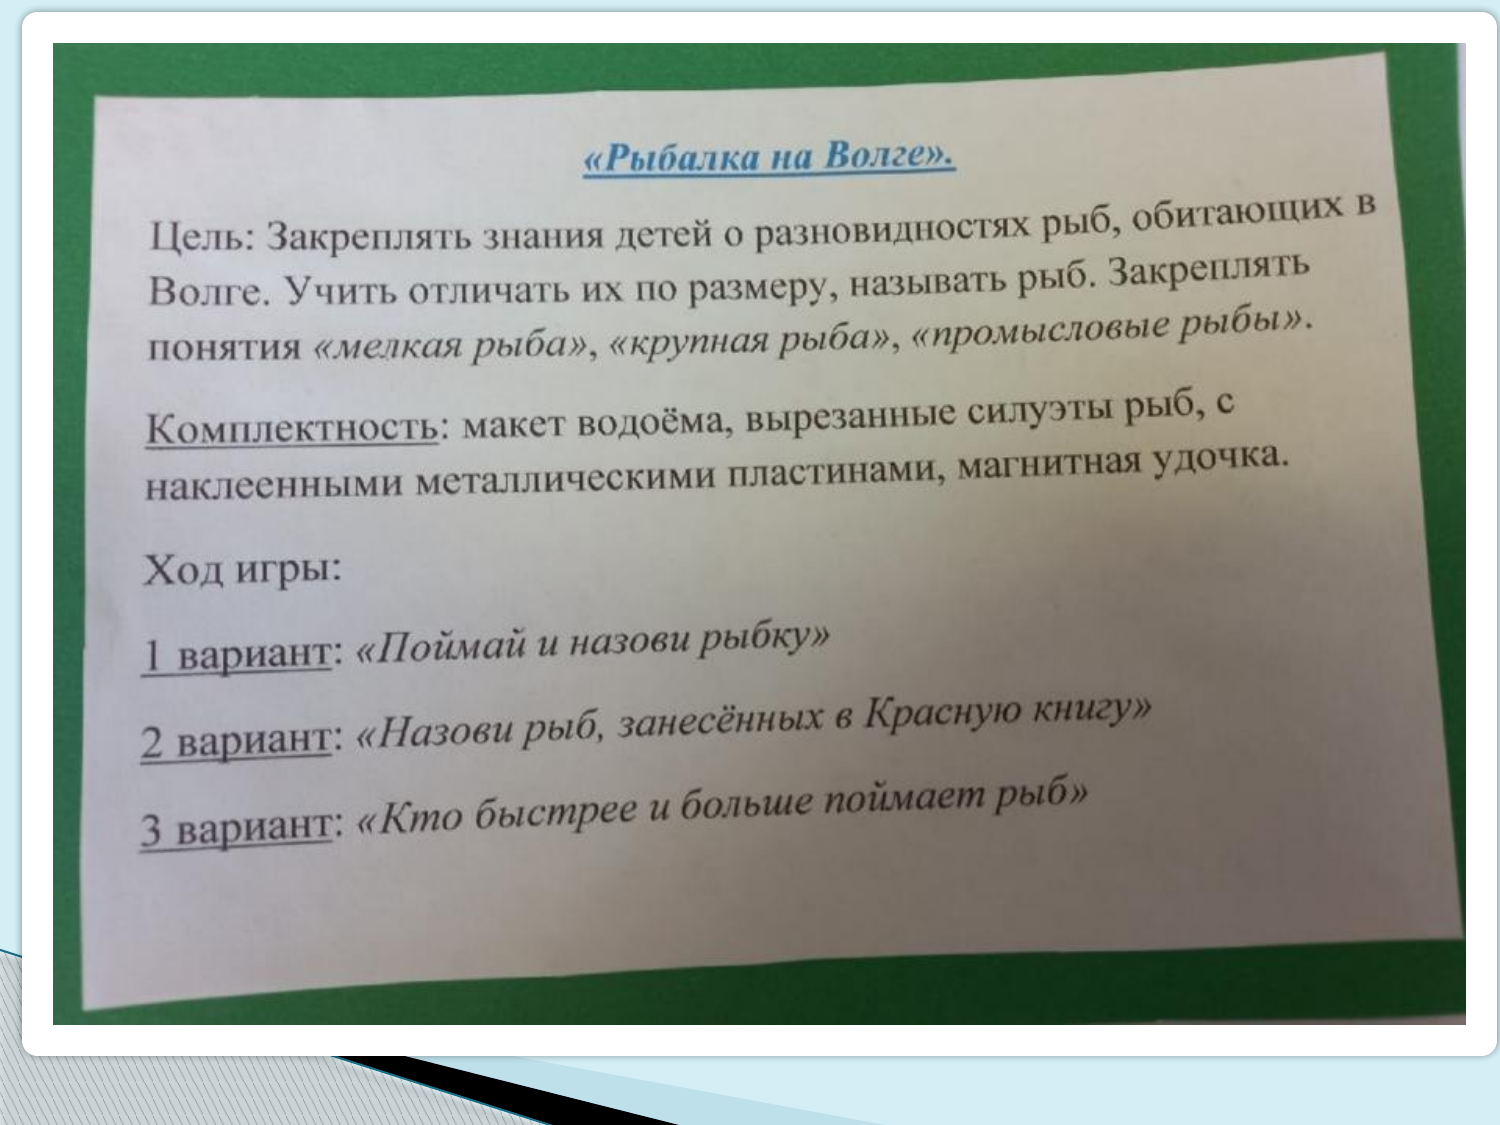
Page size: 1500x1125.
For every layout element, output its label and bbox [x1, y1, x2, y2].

picture [52, 42, 1466, 1025]
